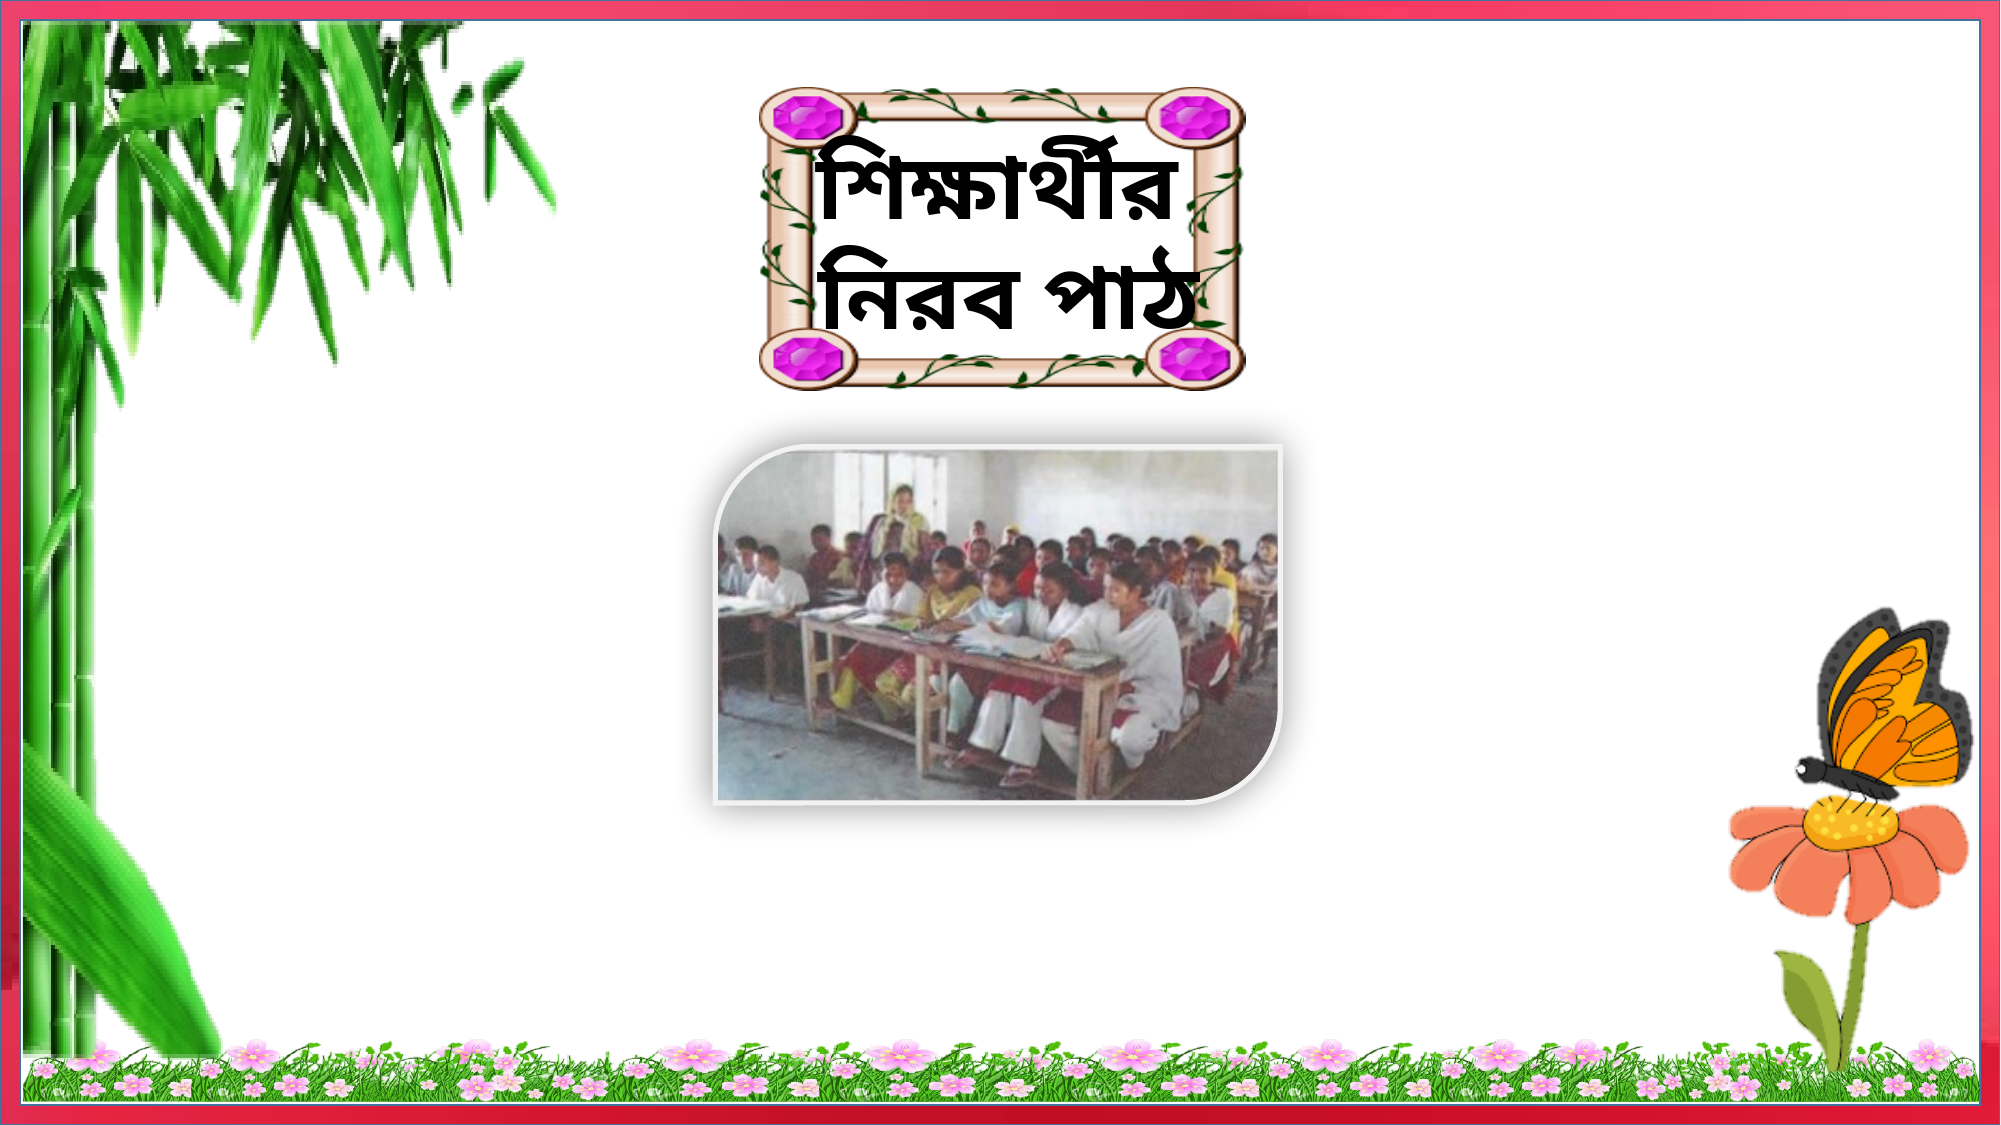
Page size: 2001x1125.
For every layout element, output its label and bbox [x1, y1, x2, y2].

picture [22, 20, 1981, 1102]
picture [715, 446, 1281, 803]
text_box [759, 87, 1246, 391]
